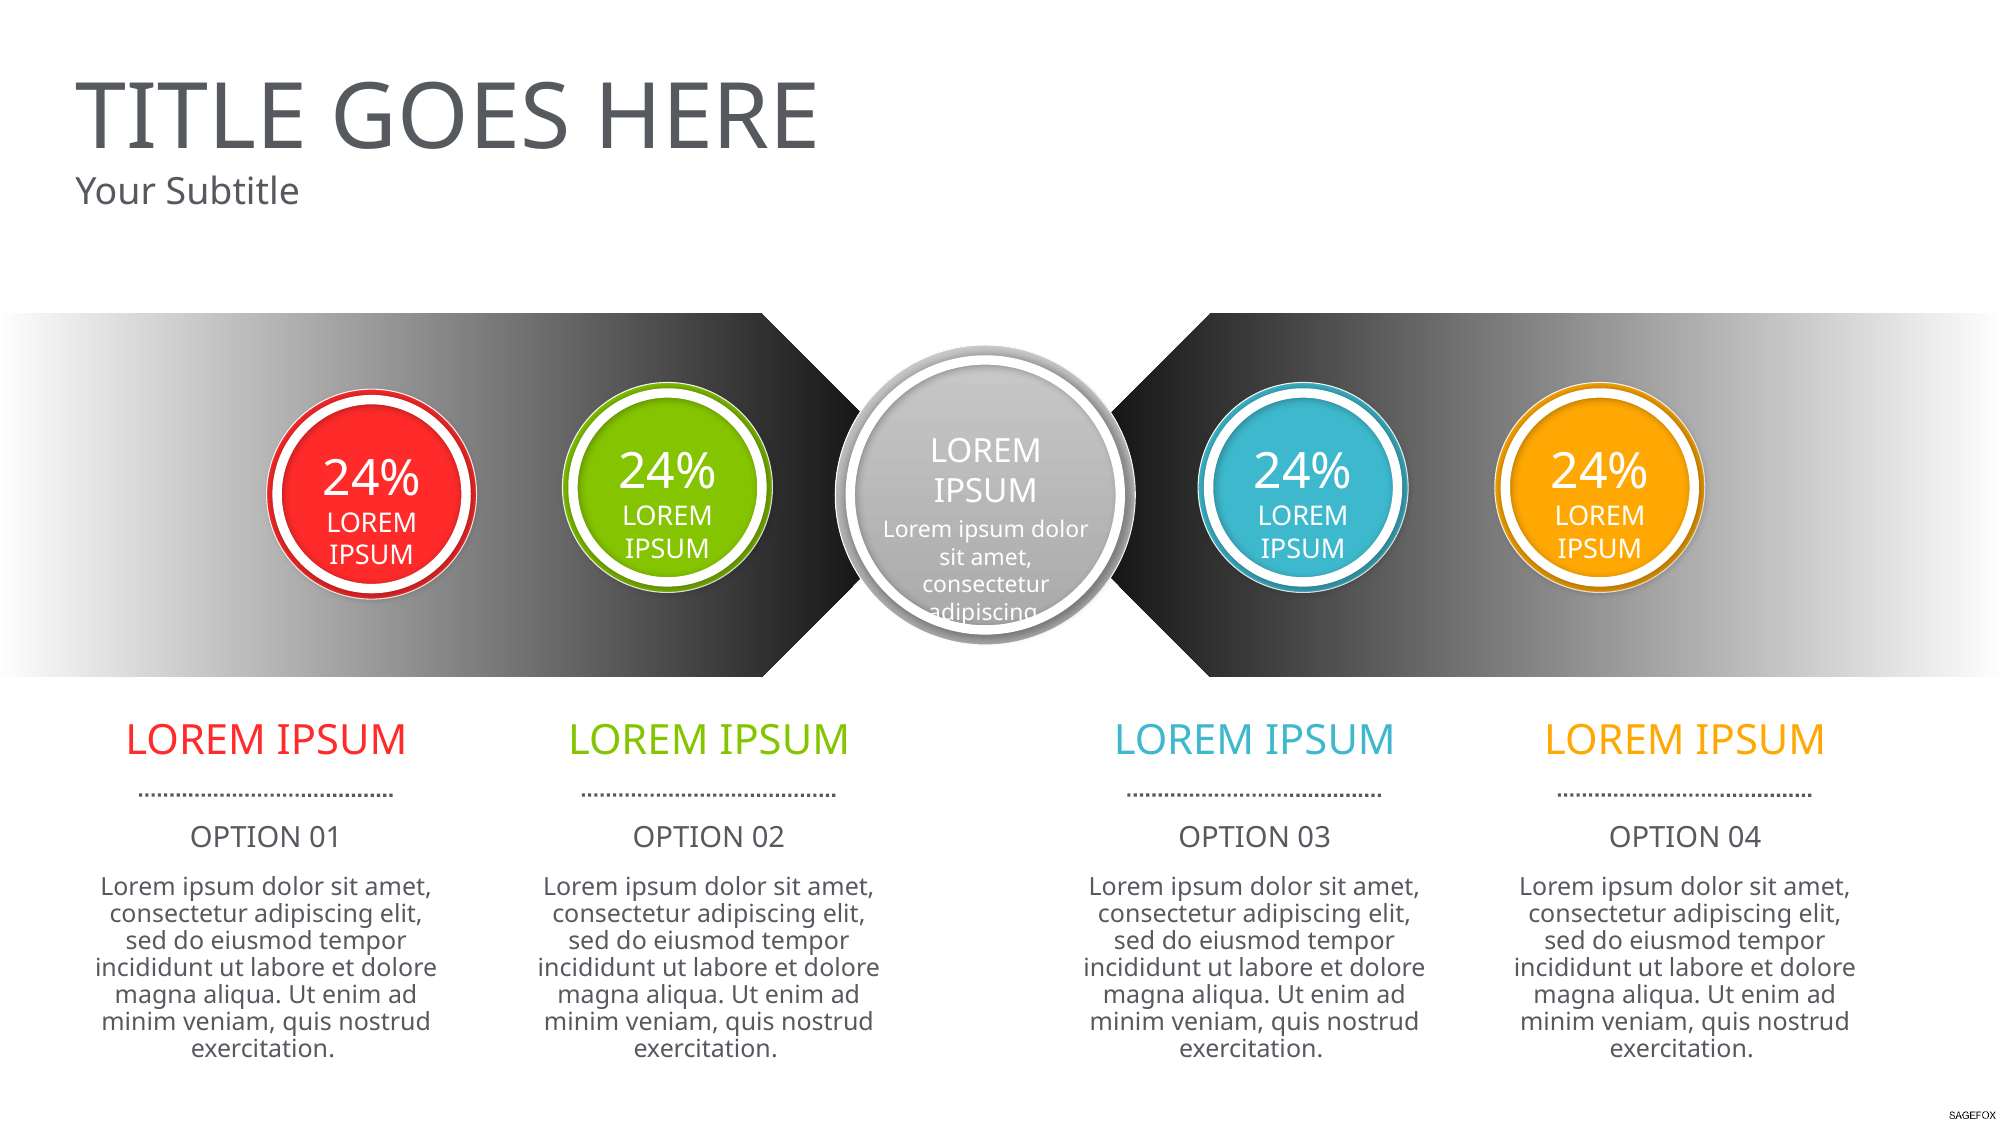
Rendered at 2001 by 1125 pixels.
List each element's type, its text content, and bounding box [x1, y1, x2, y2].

text_box LOREM IPSUM [1531, 719, 1839, 763]
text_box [1507, 794, 1863, 1025]
text_box LOREM IPSUM [555, 719, 863, 763]
text_box [0, 312, 835, 678]
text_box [835, 344, 1136, 645]
text_box TITLE GOES HERE Your Subtitle [60, 49, 1036, 220]
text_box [1077, 794, 1433, 1025]
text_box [1494, 382, 1705, 593]
text_box LOREM IPSUM [1101, 719, 1409, 763]
text_box LOREM IPSUM [112, 719, 420, 763]
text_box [531, 794, 887, 1025]
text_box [1198, 382, 1409, 593]
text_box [562, 382, 773, 593]
text_box [1136, 312, 2000, 678]
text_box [266, 389, 477, 600]
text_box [89, 794, 444, 1025]
picture [1924, 1102, 2000, 1123]
